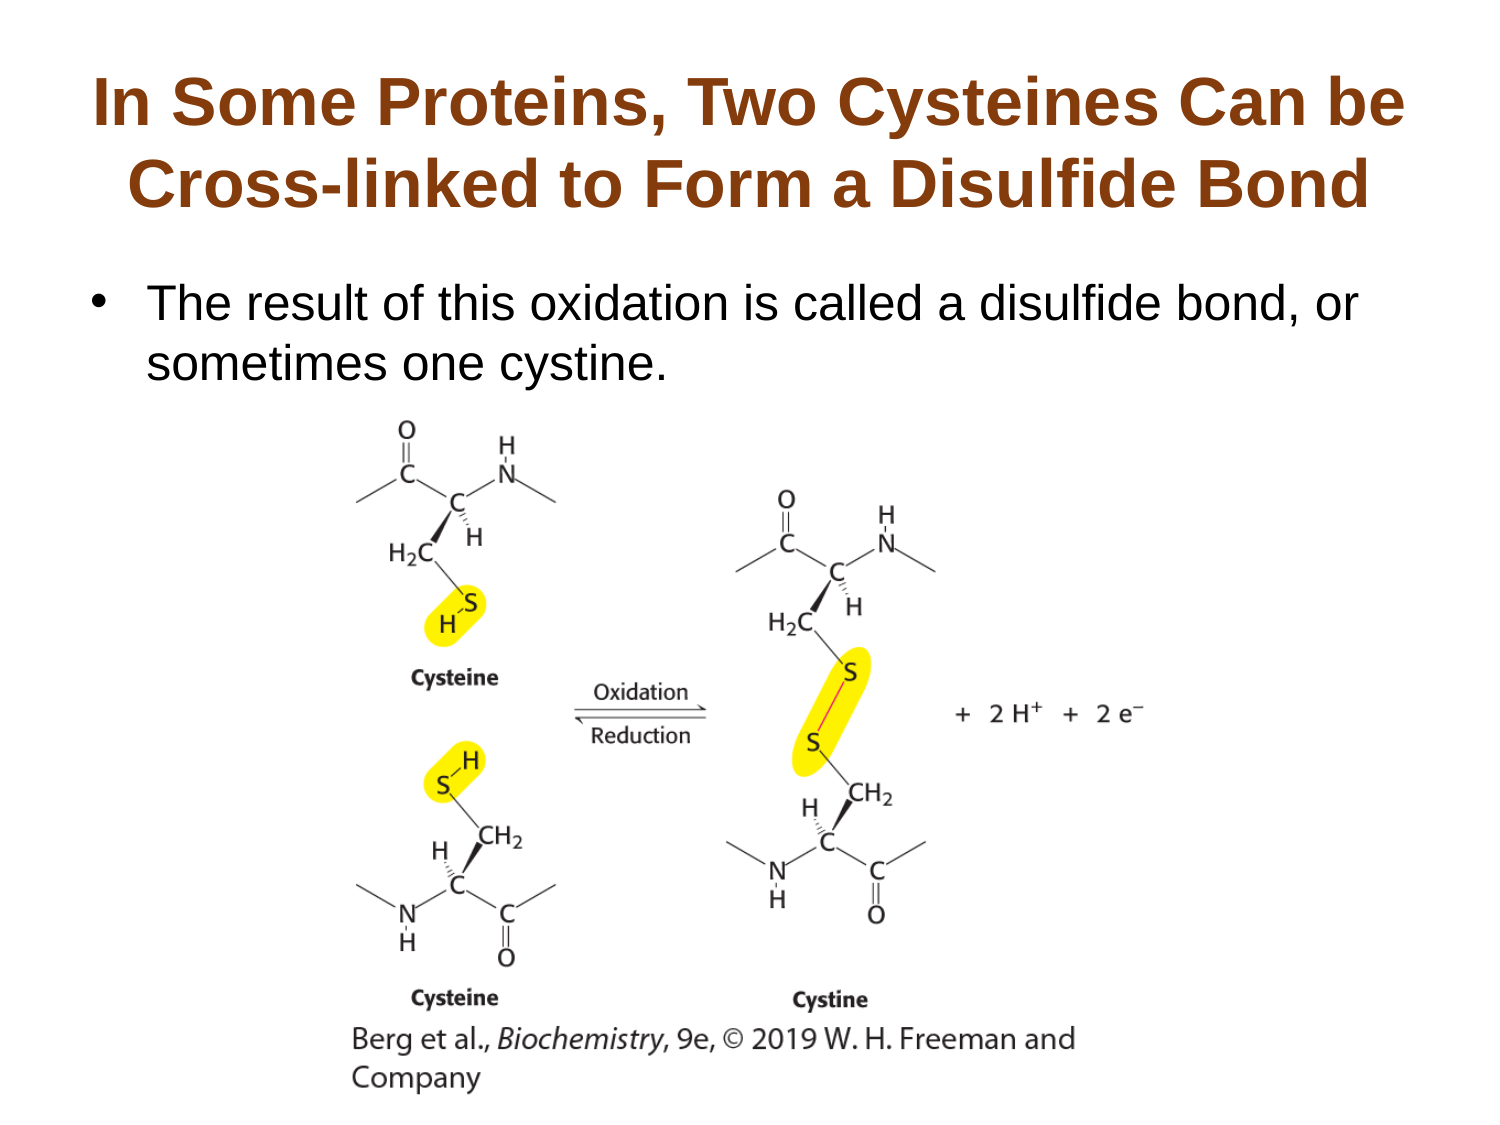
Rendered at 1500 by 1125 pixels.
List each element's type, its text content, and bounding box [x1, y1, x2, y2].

picture [345, 417, 1155, 1102]
title In Some Proteins, Two Cysteines Can be Cross-linked to Form a Disulfide Bond [75, 45, 1425, 233]
list The result of this oxidation is called a disulfide bond, or sometimes one cystine. [75, 262, 1425, 419]
